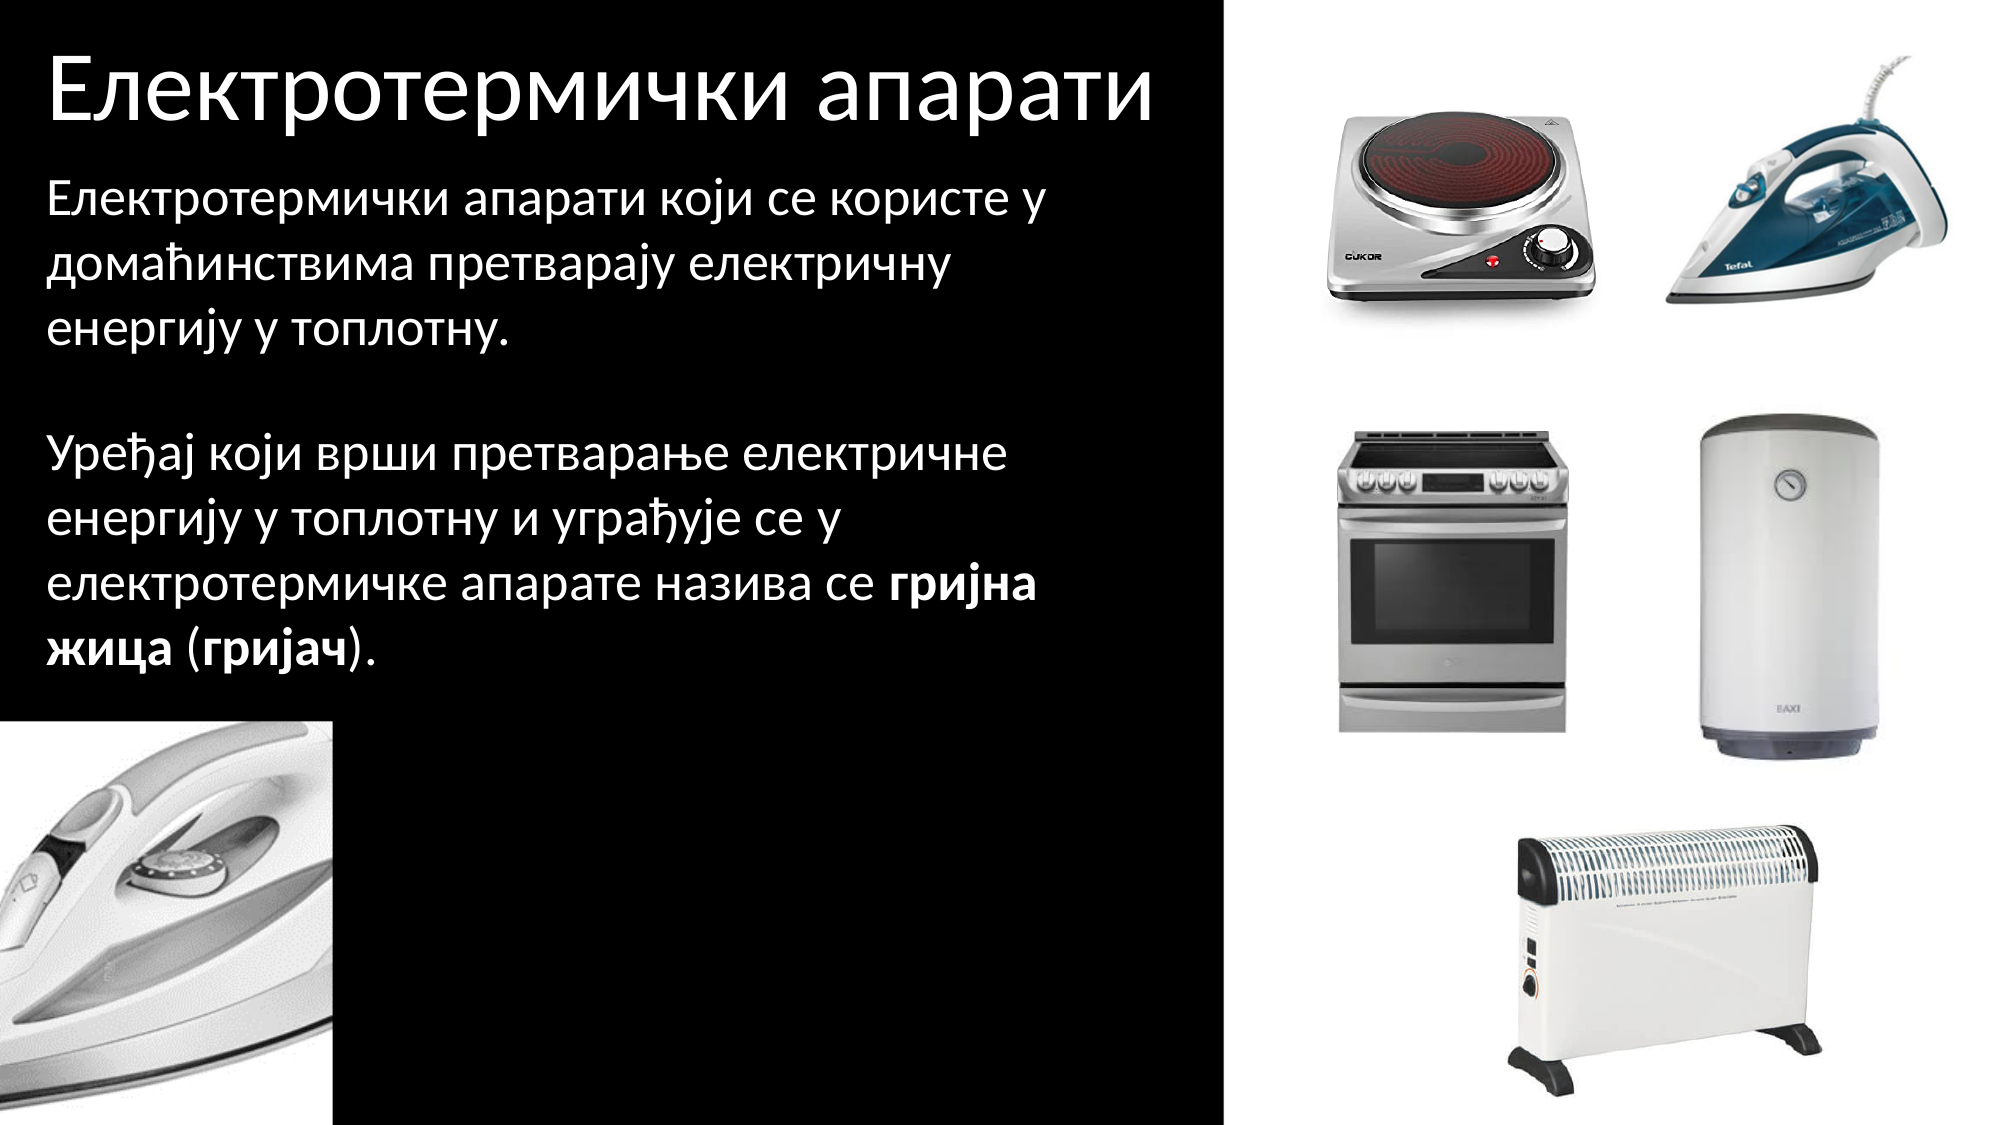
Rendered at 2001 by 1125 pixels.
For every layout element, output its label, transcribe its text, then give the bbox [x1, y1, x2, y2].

text_box Уређај који врши претварање електричне енергију у топлотну и уграђује се у електротермичке апарате назива се гријна жица (гријач). [31, 408, 1187, 689]
picture [0, 0, 2001, 1125]
text_box Електротермички апарати [31, 30, 1208, 131]
text_box Електротермички апарати који се користе у домаћинствима претварају електричну енергију у топлотну. [31, 153, 1161, 350]
